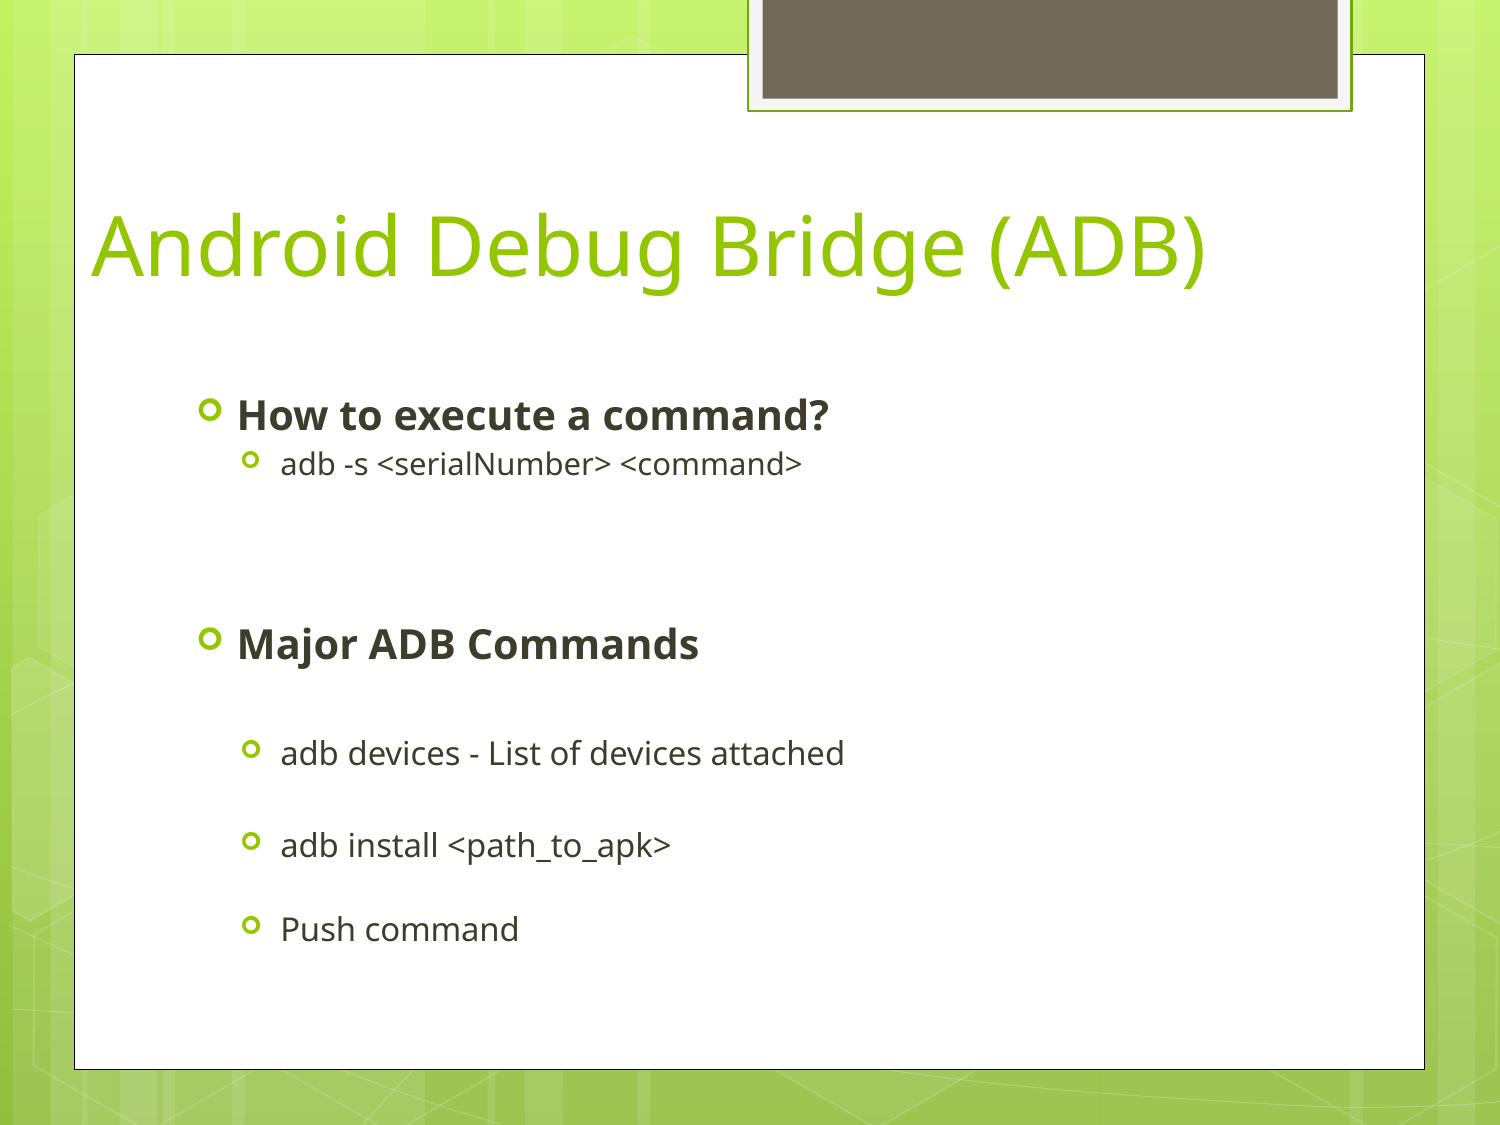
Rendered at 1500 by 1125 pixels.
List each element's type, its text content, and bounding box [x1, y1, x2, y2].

title Android Debug Bridge (ADB) [76, 113, 1229, 302]
list How to execute a command? adb -s <serialNumber> <command> Major ADB Commands adb devices - List of devices attached adb install <path_to_apk> Push command [171, 381, 1283, 957]
